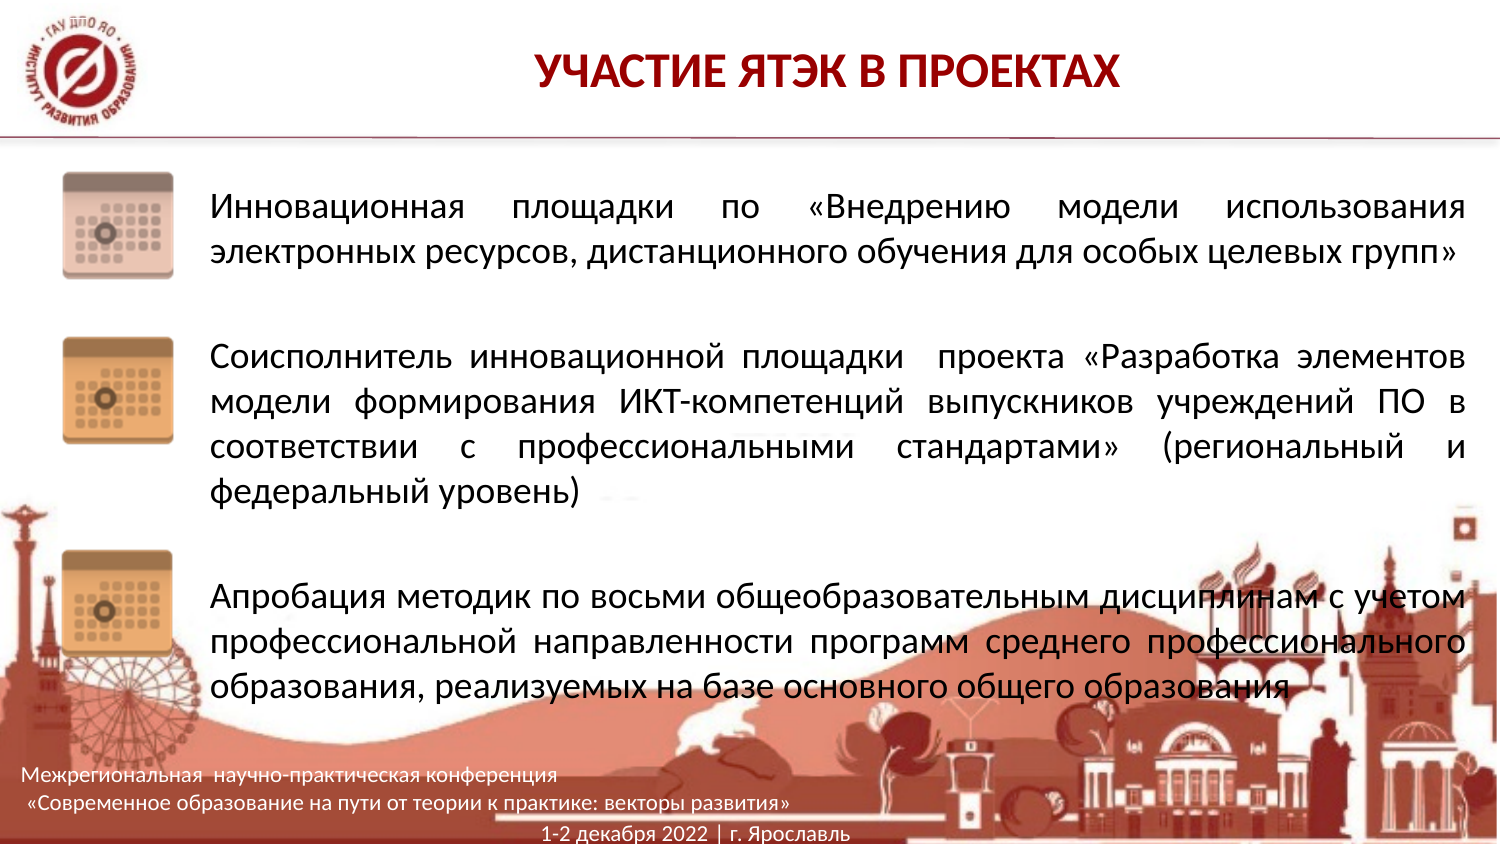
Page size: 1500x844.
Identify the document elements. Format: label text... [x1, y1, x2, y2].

picture [579, 832, 584, 840]
title УЧАСТИЕ ЯТЭК В ПРОЕКТАХ [170, 10, 1484, 126]
picture [0, 315, 1497, 844]
picture [17, 3, 148, 136]
picture [40, 149, 192, 301]
list Инновационная площадки по «Внедрению модели использования электронных ресурсов, дистанционного обучения для особых целевых групп» Соисполнитель инновационной площадки проекта «Разработка элементов модели формирования ИКТ-компетенций выпускников учреждений ПО в соответствии с профессиональными стандартами» (региональный и федеральный уровень) Апробация методик по восьми общеобразовательным дисциплинам с учетом профессиональной направленности программ среднего профессионального образования, реализуемых на базе основного общего образования [194, 173, 1483, 754]
